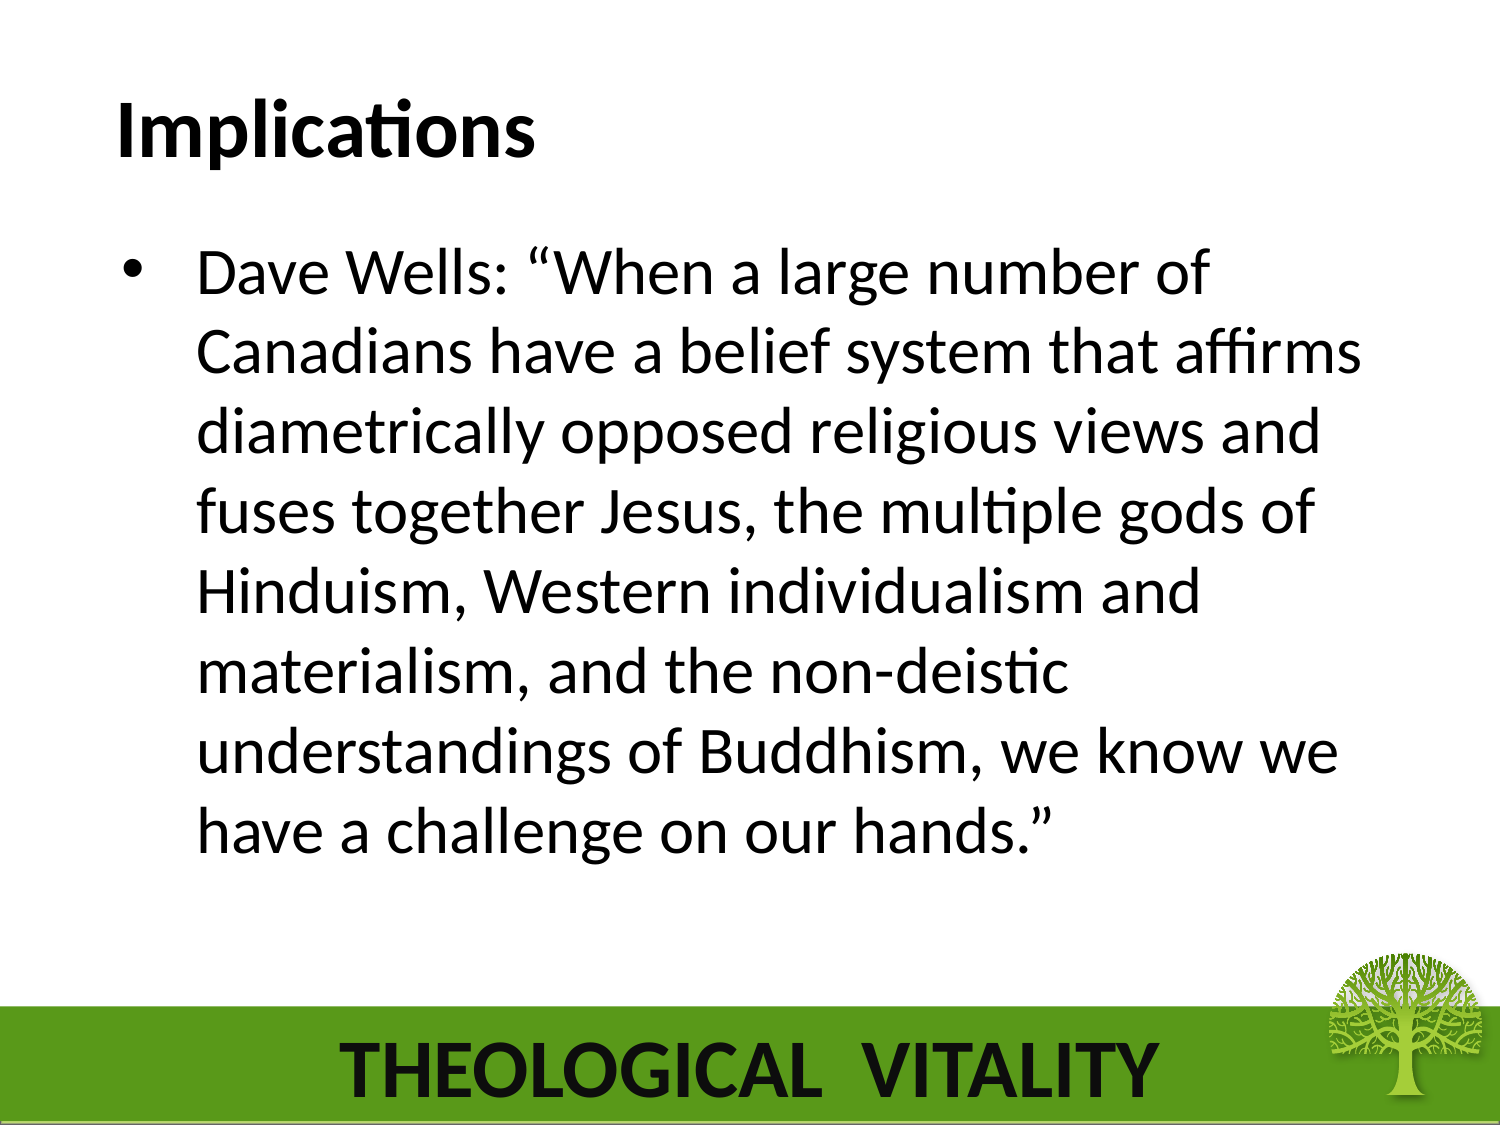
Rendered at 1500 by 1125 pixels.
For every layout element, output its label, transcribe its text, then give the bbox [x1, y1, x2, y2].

text_box THEOLOGICAL VITALITY [0, 1006, 1500, 1122]
list Dave Wells: “When a large number of Canadians have a belief system that affirms diametrically opposed religious views and fuses together Jesus, the multiple gods of Hinduism, Western individualism and materialism, and the non-deistic understandings of Buddhism, we know we have a challenge on our hands.” [106, 219, 1406, 917]
text_box [1328, 953, 1483, 1096]
title Implications [100, 66, 1341, 226]
